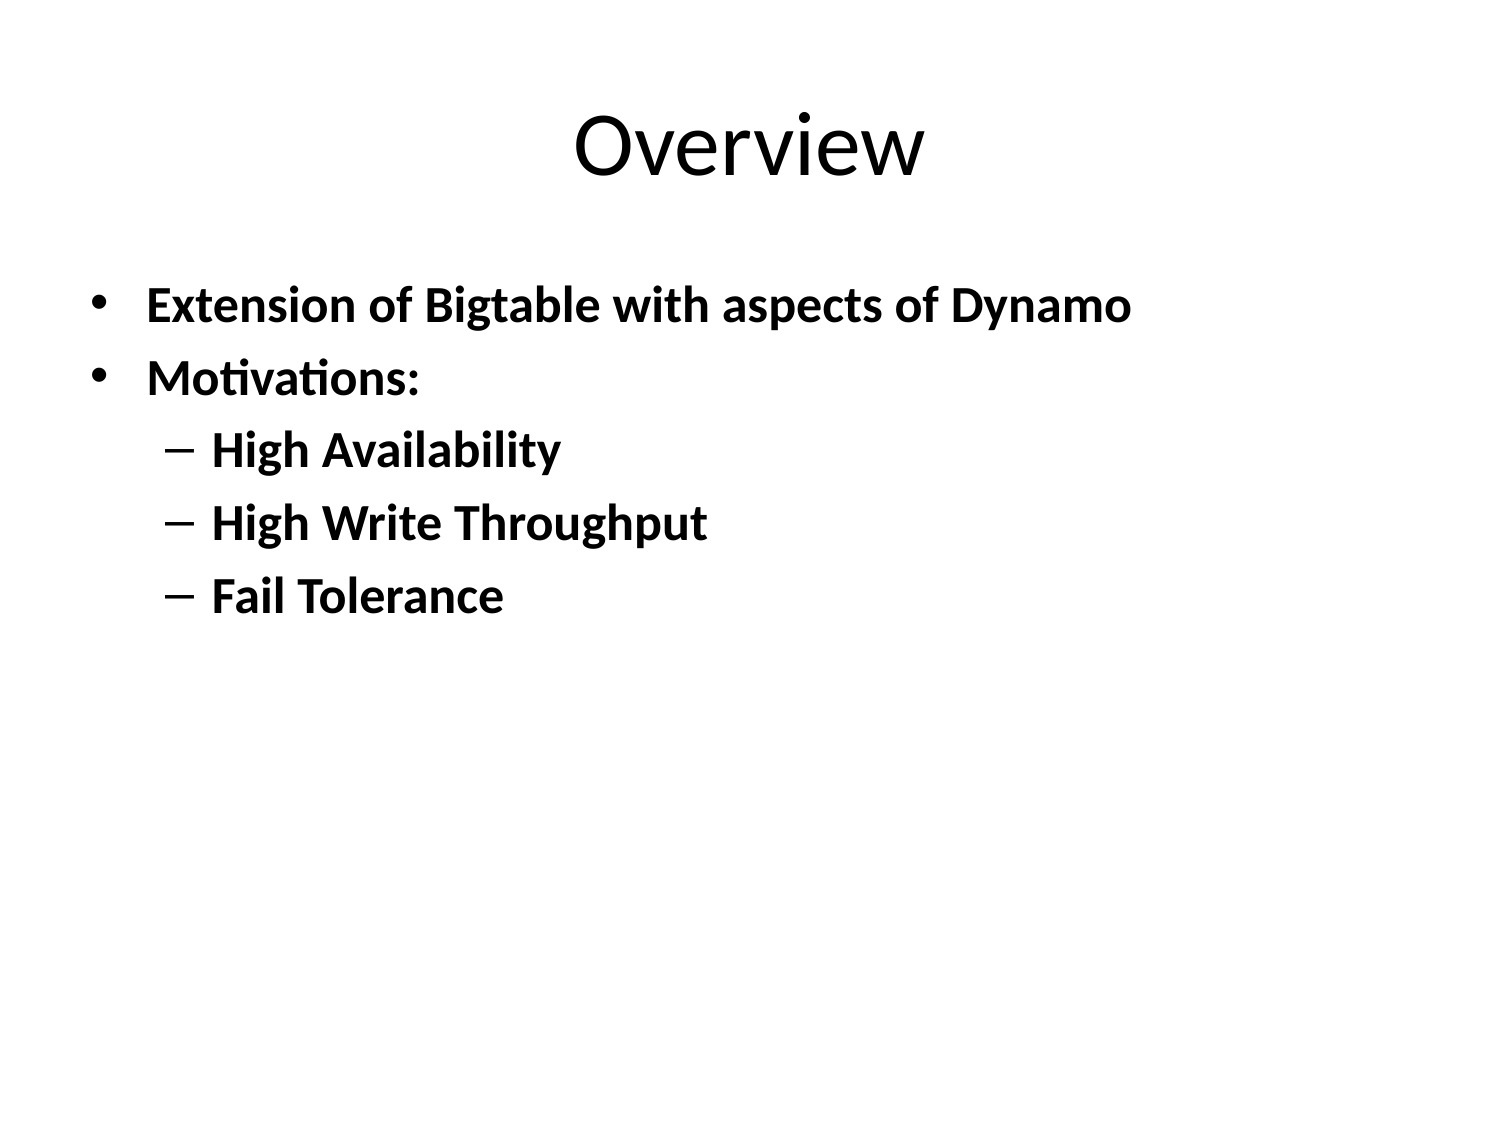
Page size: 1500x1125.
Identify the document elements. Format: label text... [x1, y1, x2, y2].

title Overview [75, 45, 1425, 233]
list Extension of Bigtable with aspects of Dynamo Motivations: High Availability High Write Throughput Fail Tolerance [75, 262, 1425, 1005]
